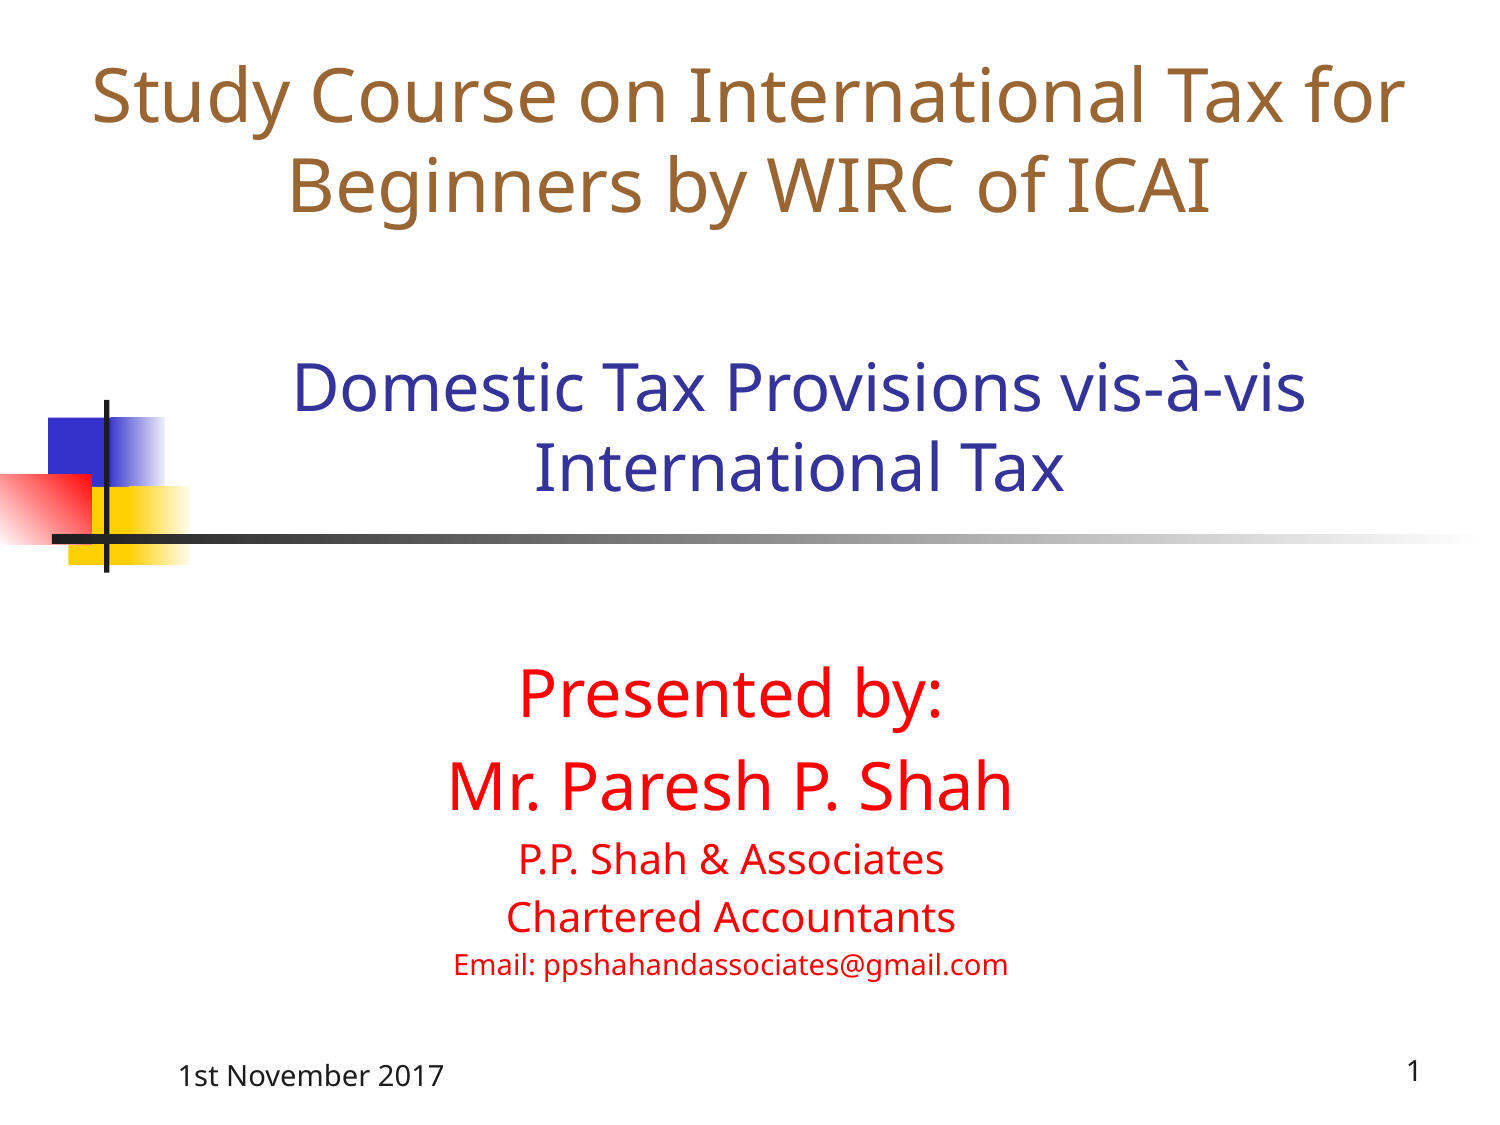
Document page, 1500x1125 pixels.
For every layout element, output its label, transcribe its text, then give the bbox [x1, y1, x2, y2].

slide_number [162, 1025, 476, 1101]
subtitle Presented by: Mr. Paresh P. Shah P.P. Shah & Associates Chartered Accountants Email: ppshahandassociates@gmail.com [112, 549, 1350, 1025]
title Domestic Tax Provisions vis-à-vis International Tax [162, 287, 1438, 513]
text_box Study Course on International Tax for Beginners by WIRC of ICAI [37, 24, 1463, 250]
slide_number 1 [1124, 1024, 1438, 1101]
